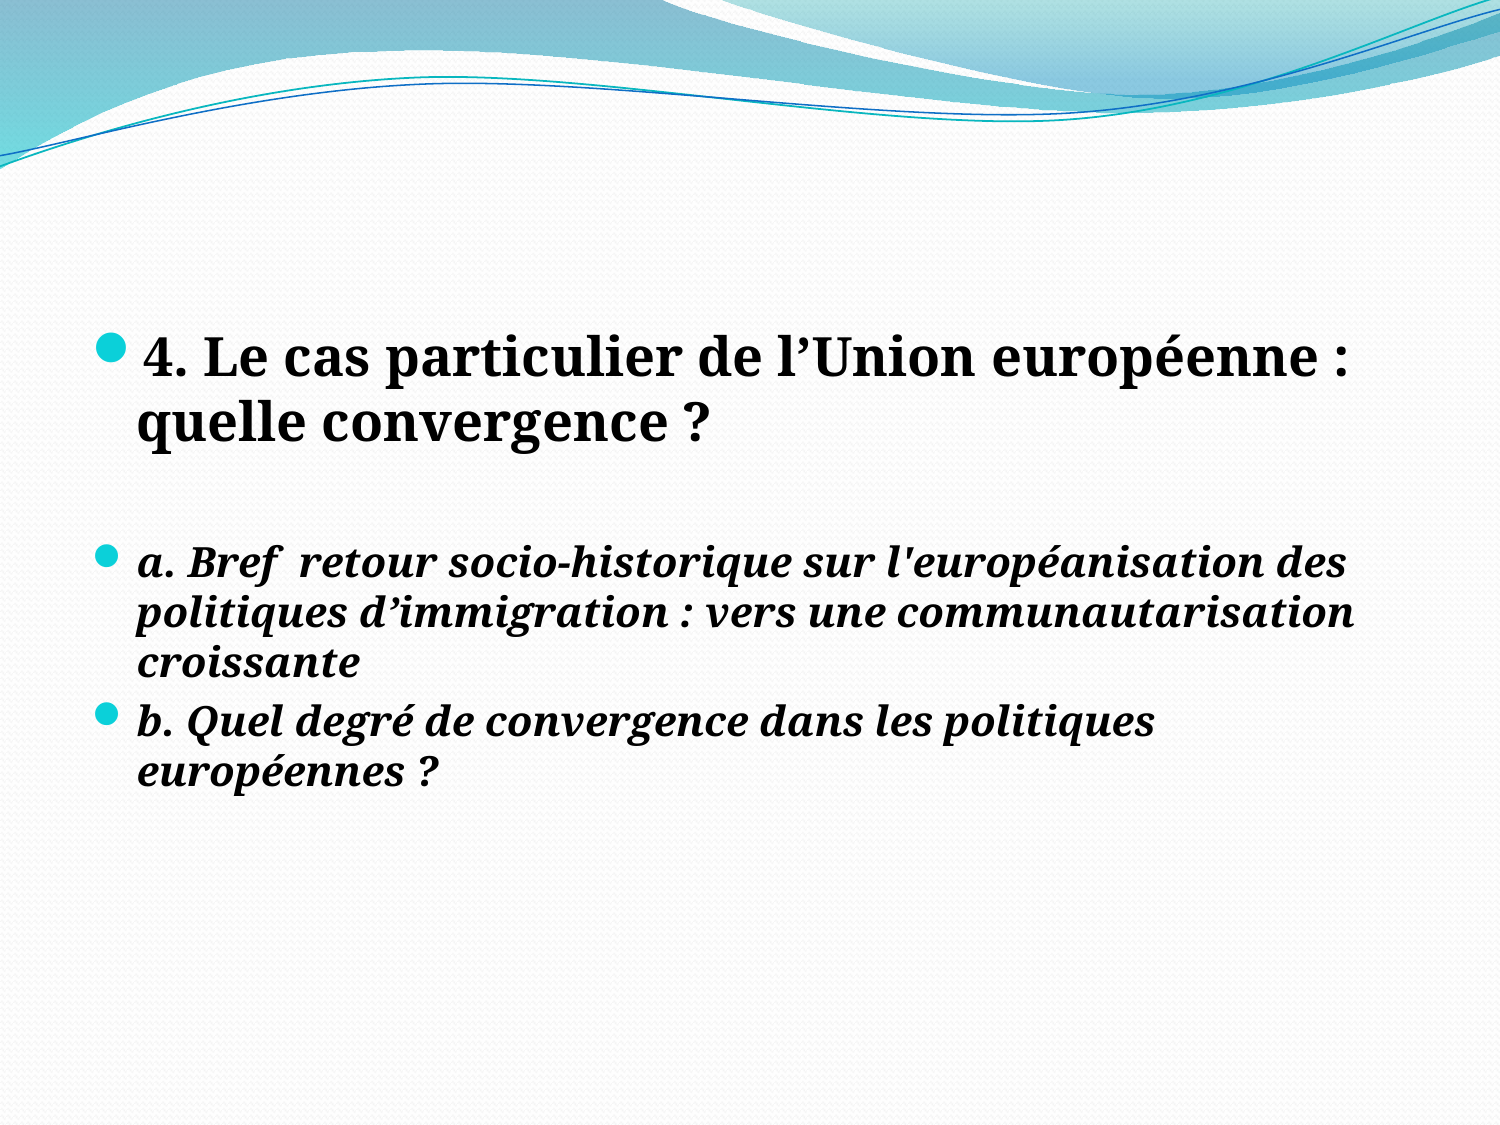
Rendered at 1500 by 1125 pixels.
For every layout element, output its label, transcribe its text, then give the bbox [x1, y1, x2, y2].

list 4. Le cas particulier de l’Union européenne : quelle convergence ? a. Bref retour socio-historique sur l'européanisation des politiques d’immigration : vers une communautarisation croissante b. Quel degré de convergence dans les politiques européennes ? [76, 314, 1428, 1035]
